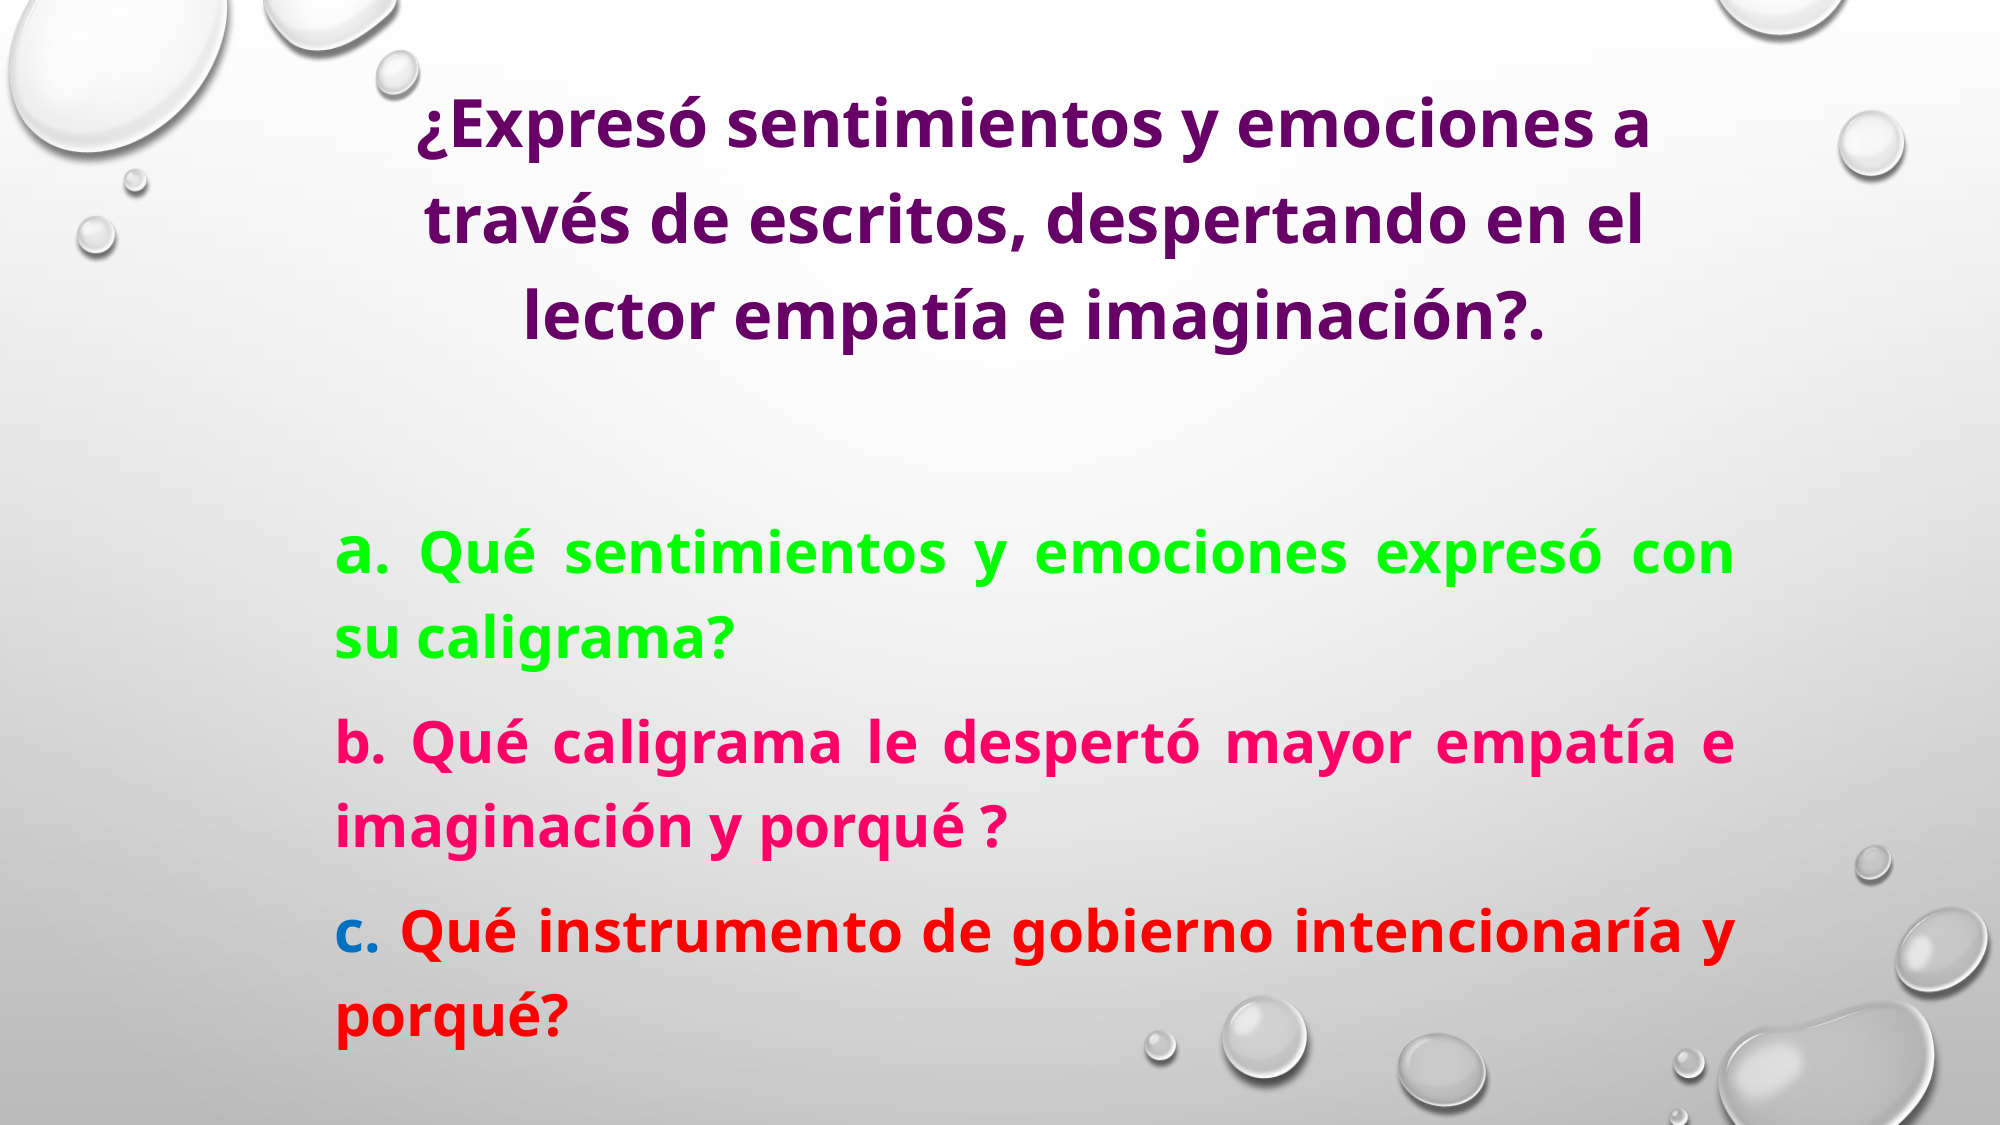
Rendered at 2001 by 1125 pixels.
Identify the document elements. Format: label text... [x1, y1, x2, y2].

text_box ¿Expresó sentimientos y emociones a través de escritos, despertando en el lector empatía e imaginación?. a. Qué sentimientos y emociones expresó con su caligrama? b. Qué caligrama le despertó mayor empatía e imaginación y porqué ? c. Qué instrumento de gobierno intencionaría y porqué? [319, 57, 1751, 1125]
picture [0, 0, 2000, 1125]
